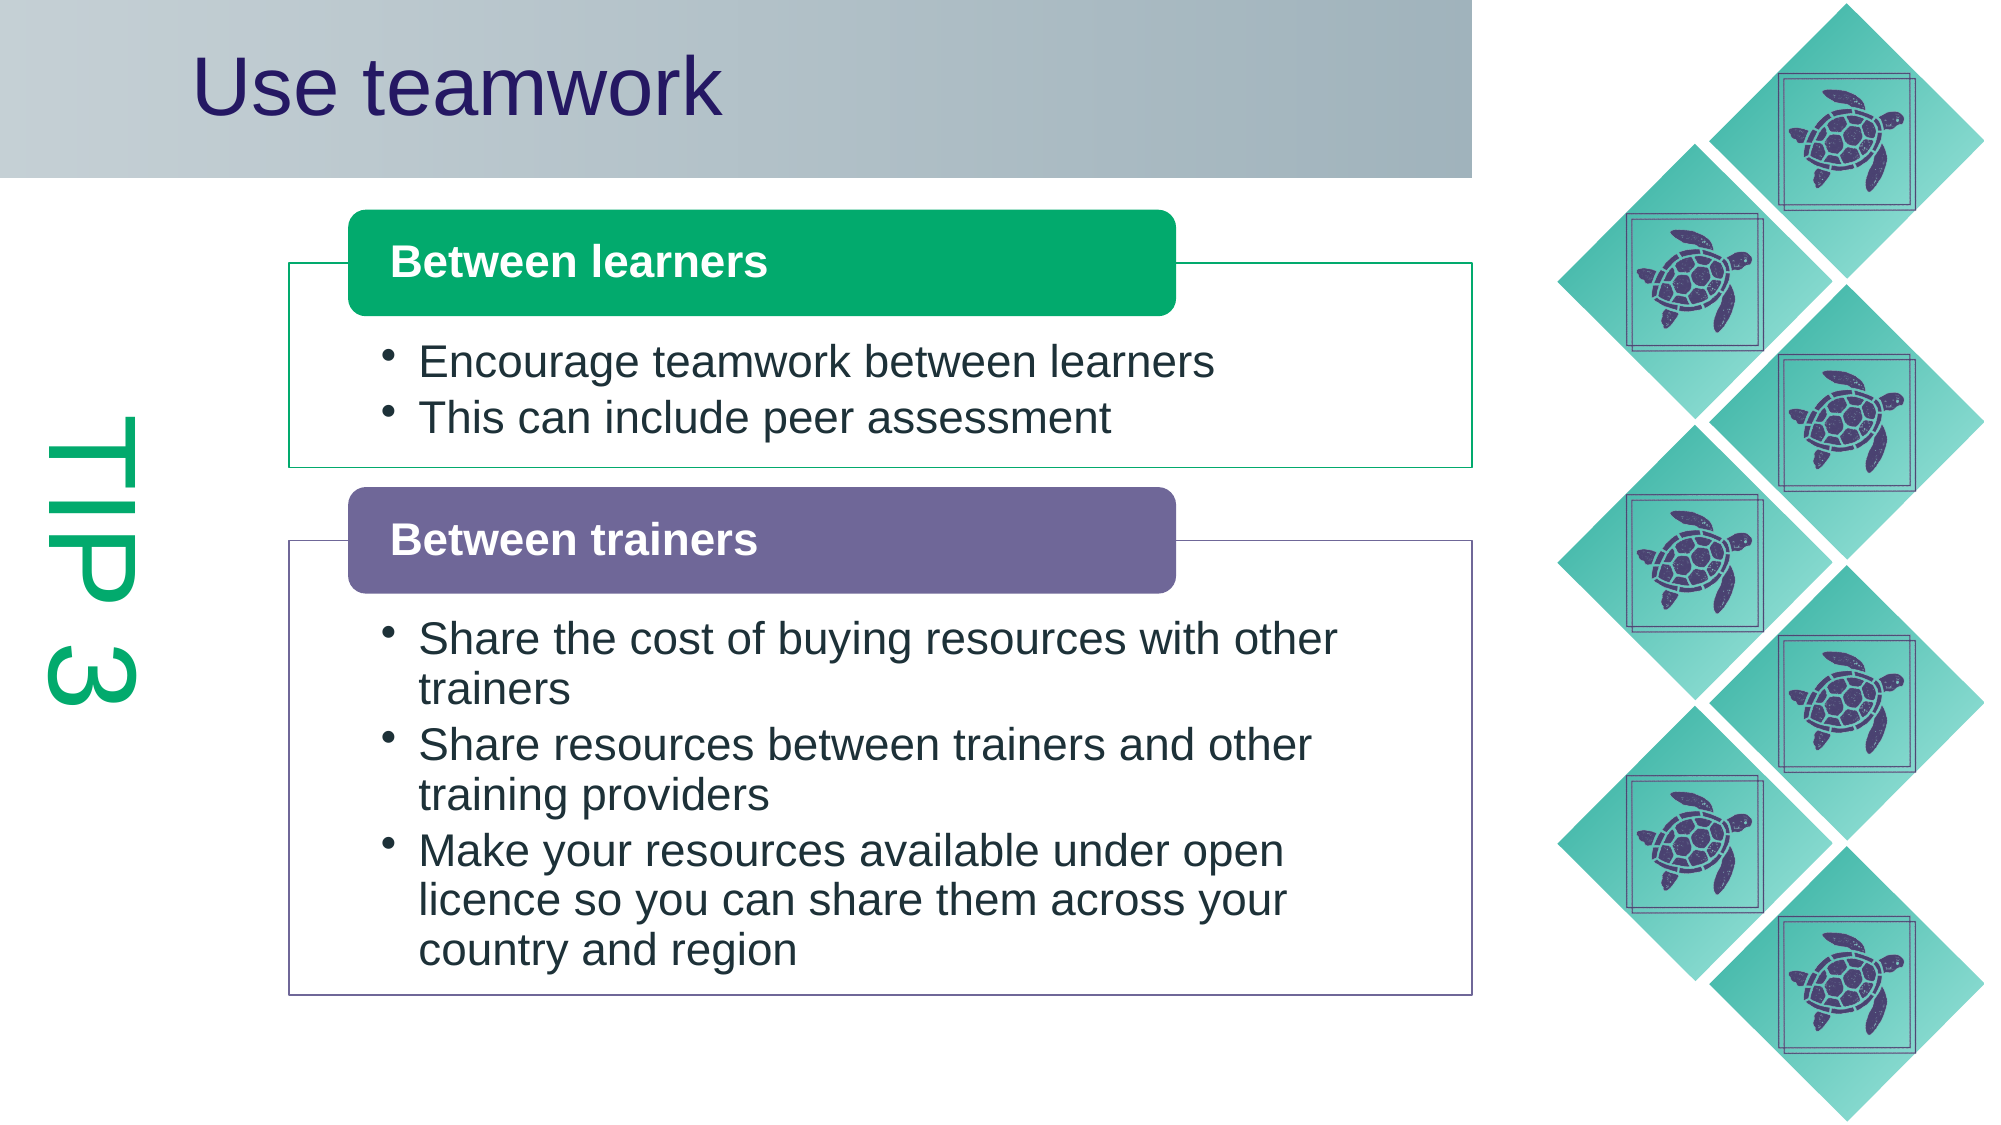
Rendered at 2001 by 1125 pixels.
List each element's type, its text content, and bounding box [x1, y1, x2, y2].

text_box TIP 3 [0, 0, 182, 1125]
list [288, 193, 1473, 1011]
title Use teamwork [182, 0, 1472, 178]
